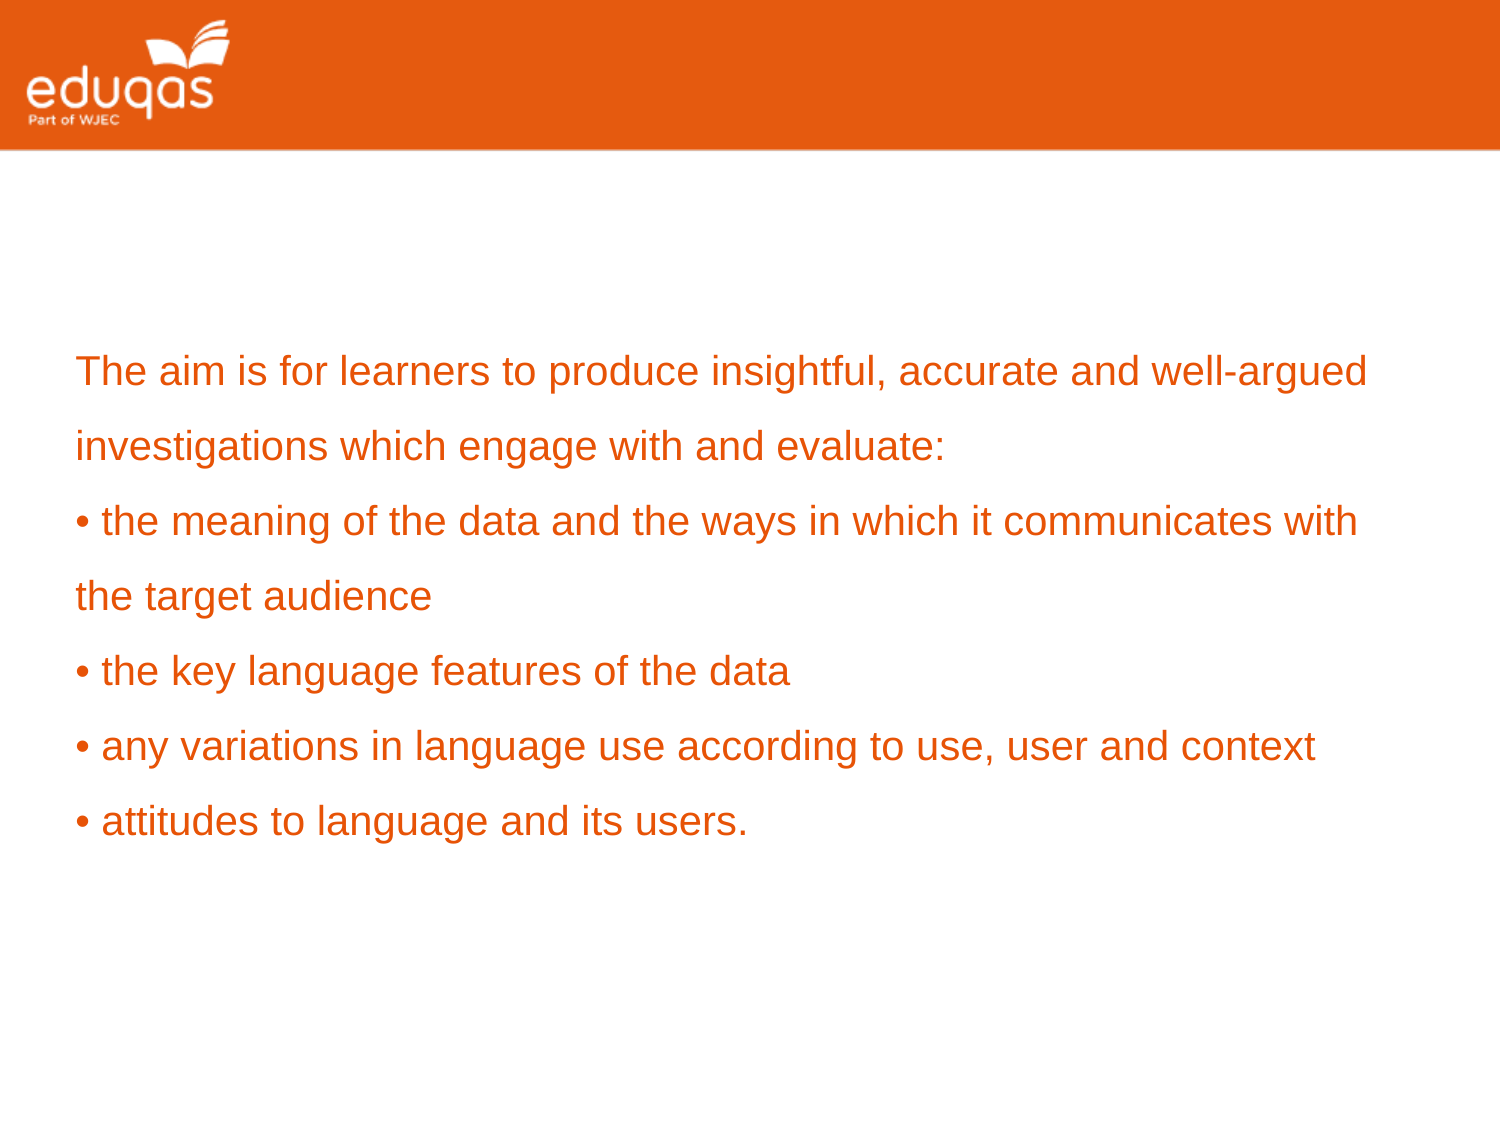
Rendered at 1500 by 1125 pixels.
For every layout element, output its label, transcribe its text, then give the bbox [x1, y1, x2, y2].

picture [0, 0, 1500, 215]
list The aim is for learners to produce insightful, accurate and well-argued investigations which engage with and evaluate: • the meaning of the data and the ways in which it communicates with the target audience • the key language features of the data • any variations in language use according to use, user and context • attitudes to language and its users. [60, 311, 1442, 988]
